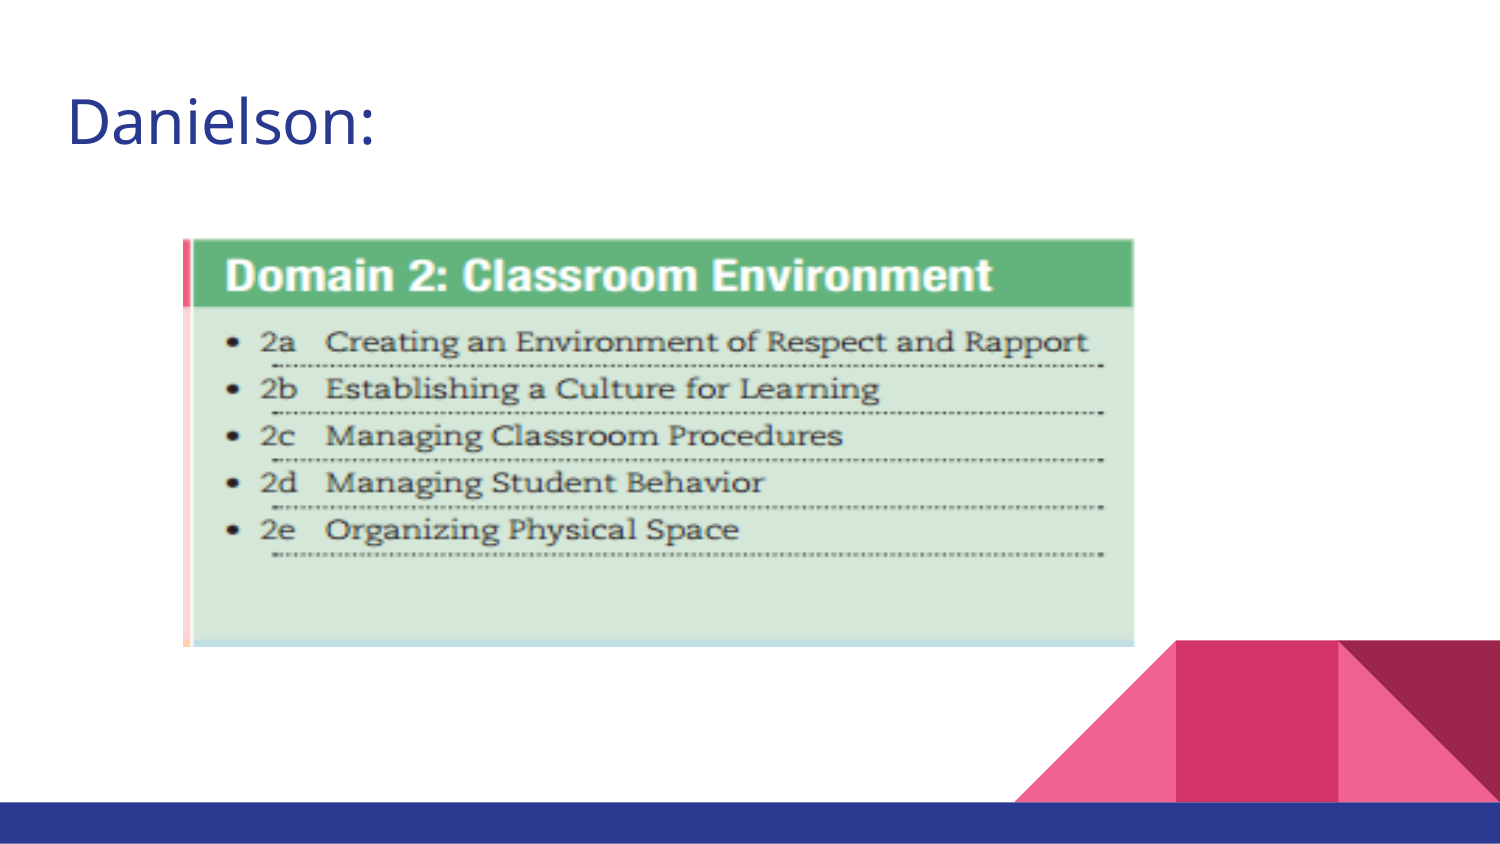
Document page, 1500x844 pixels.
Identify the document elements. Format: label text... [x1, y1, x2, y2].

title Danielson: [51, 67, 1449, 167]
picture [183, 237, 1139, 647]
